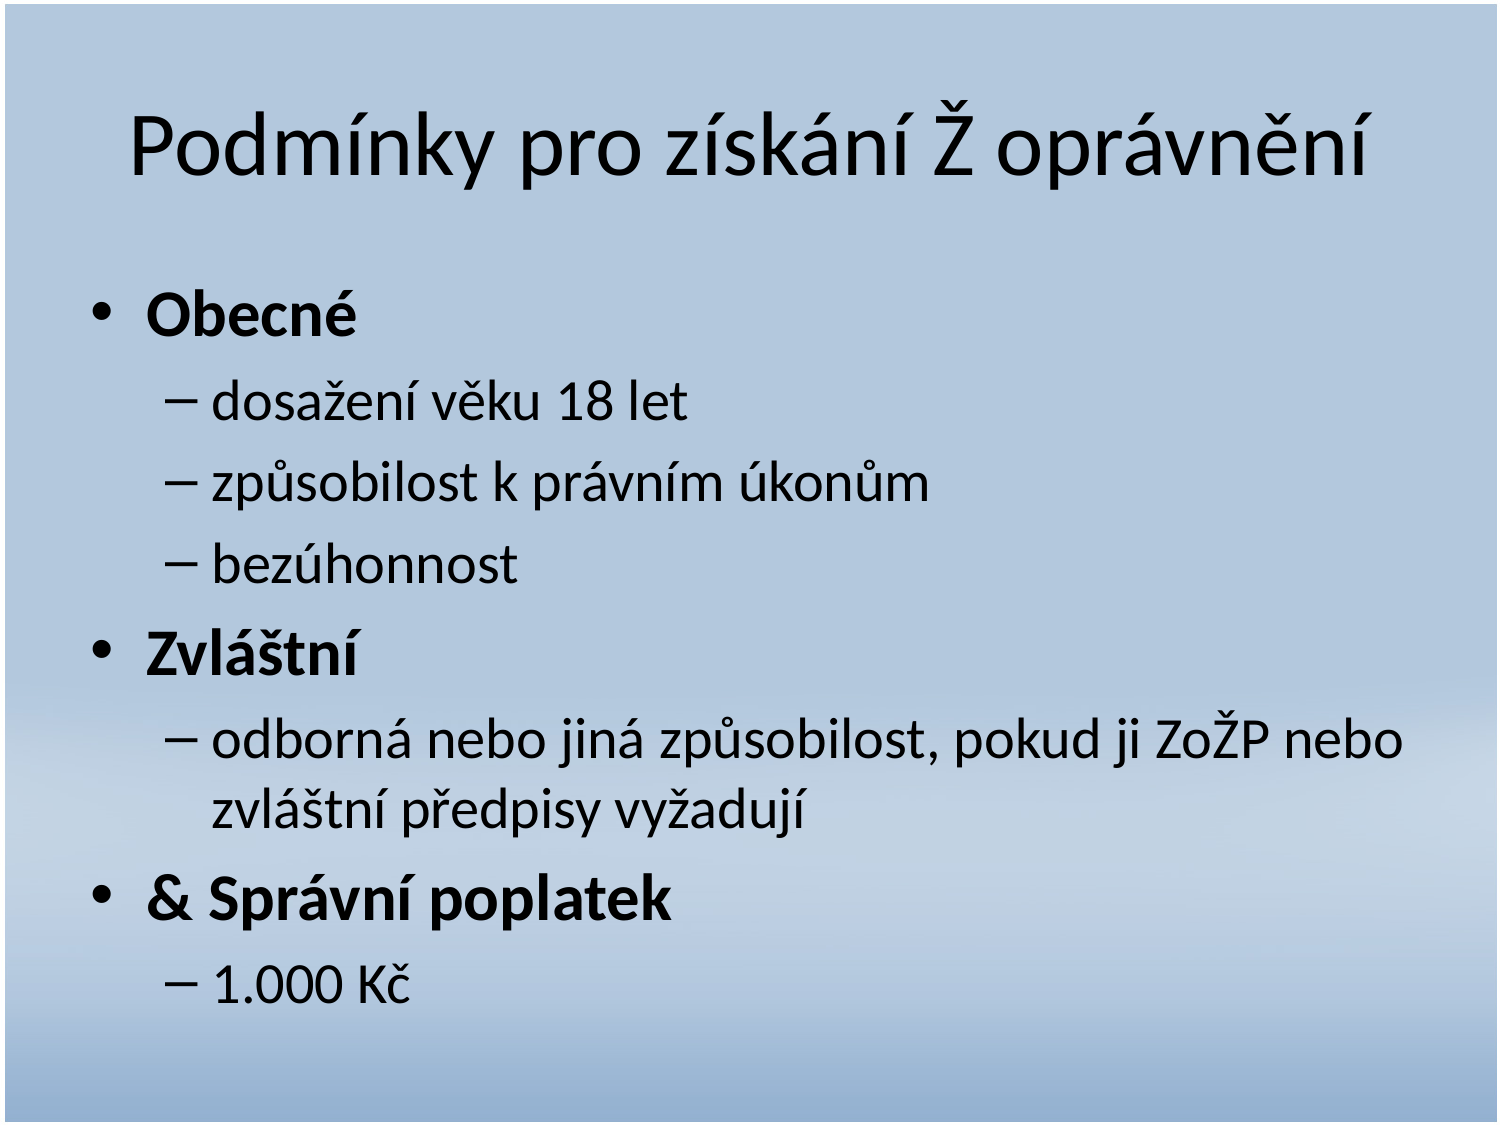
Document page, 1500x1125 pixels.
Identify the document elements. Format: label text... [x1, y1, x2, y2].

list Obecné dosažení věku 18 let způsobilost k právním úkonům bezúhonnost Zvláštní odborná nebo jiná způsobilost, pokud ji ZoŽP nebo zvláštní předpisy vyžadují & Správní poplatek 1.000 Kč [74, 262, 1426, 1006]
title Podmínky pro získání Ž oprávnění [74, 44, 1426, 233]
picture [0, 0, 1500, 1125]
